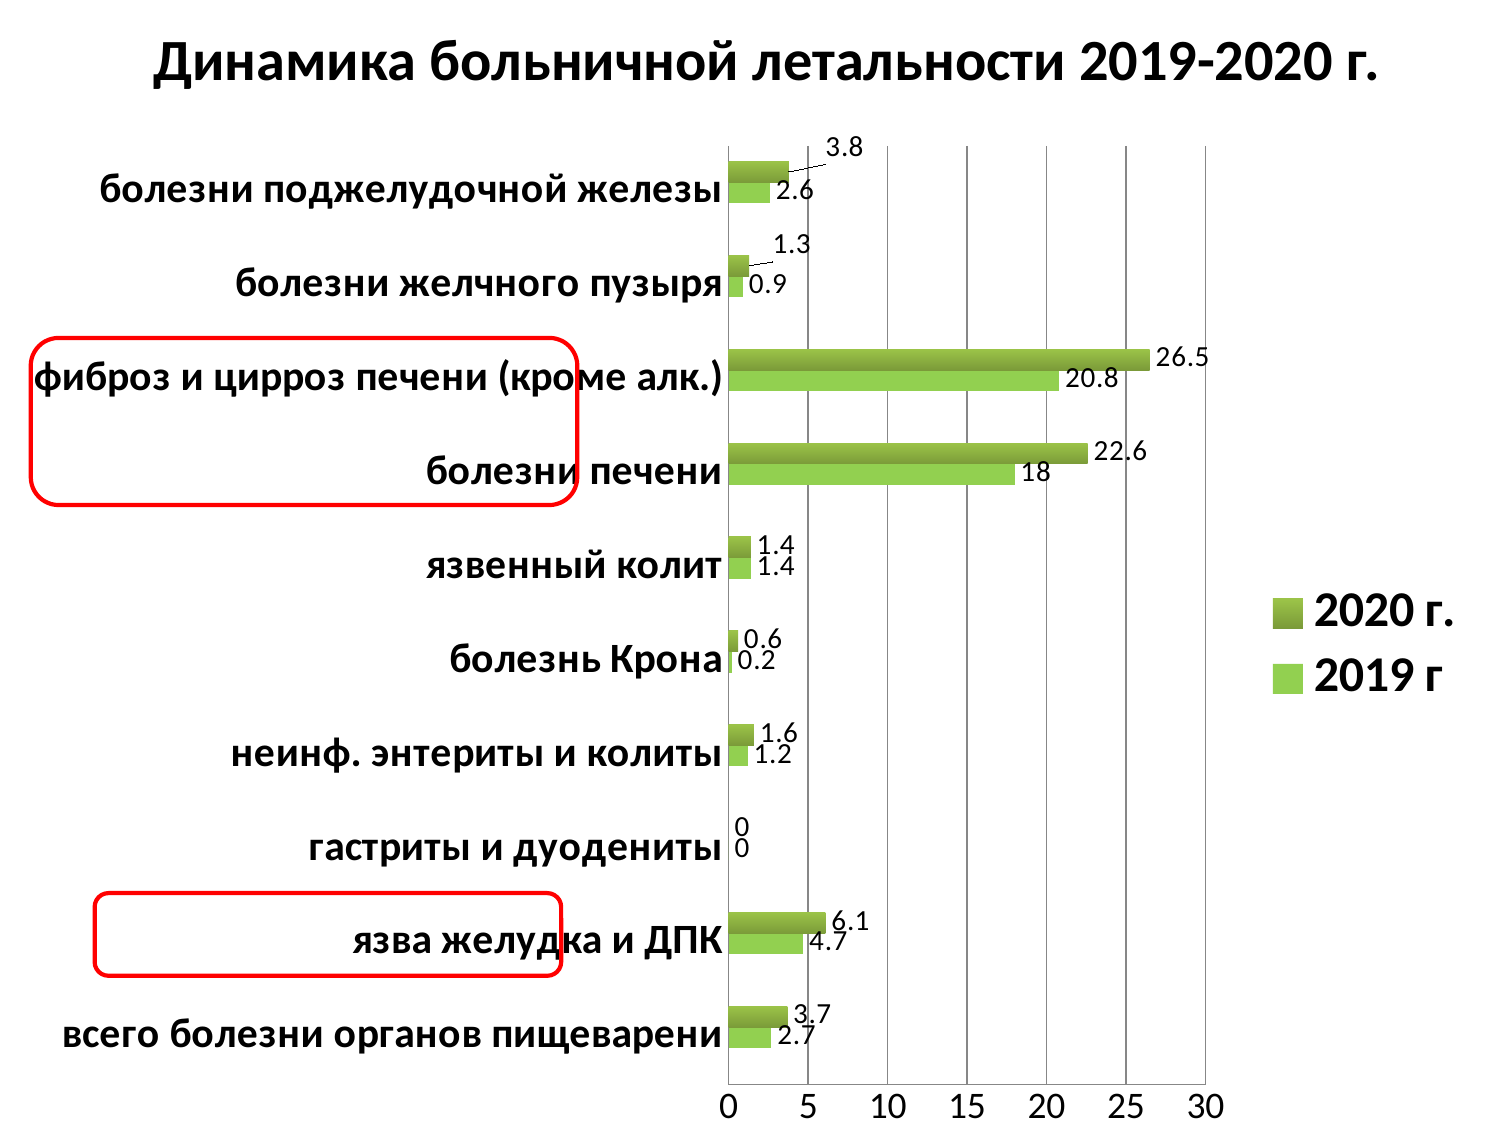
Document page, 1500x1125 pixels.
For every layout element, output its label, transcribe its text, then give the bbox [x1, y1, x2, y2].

title Динамика больничной летальности 2019-2020 г. [75, 0, 1459, 114]
chart [3, 125, 1483, 1125]
